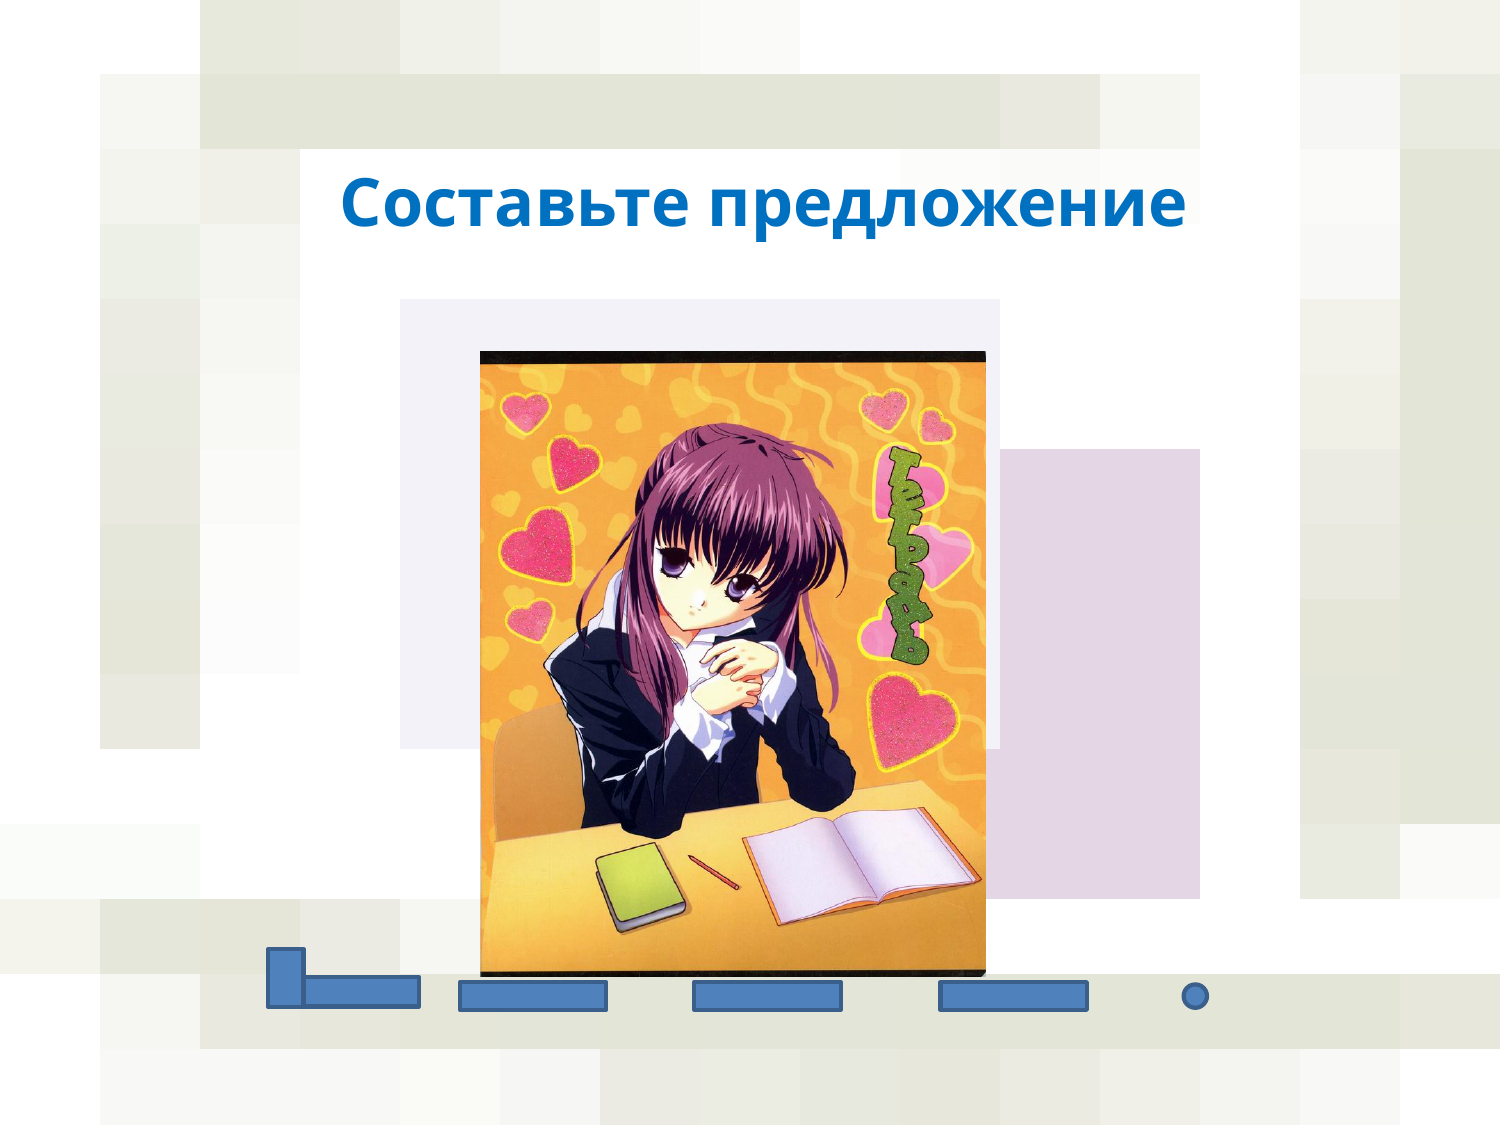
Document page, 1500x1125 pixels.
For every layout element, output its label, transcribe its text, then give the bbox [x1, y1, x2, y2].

text_box [692, 985, 843, 1012]
picture [480, 351, 986, 977]
text_box [458, 980, 608, 1012]
text_box [938, 980, 1089, 1012]
text_box Составьте предложение [325, 152, 1204, 247]
text_box [1181, 982, 1210, 1010]
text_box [210, 928, 446, 1055]
